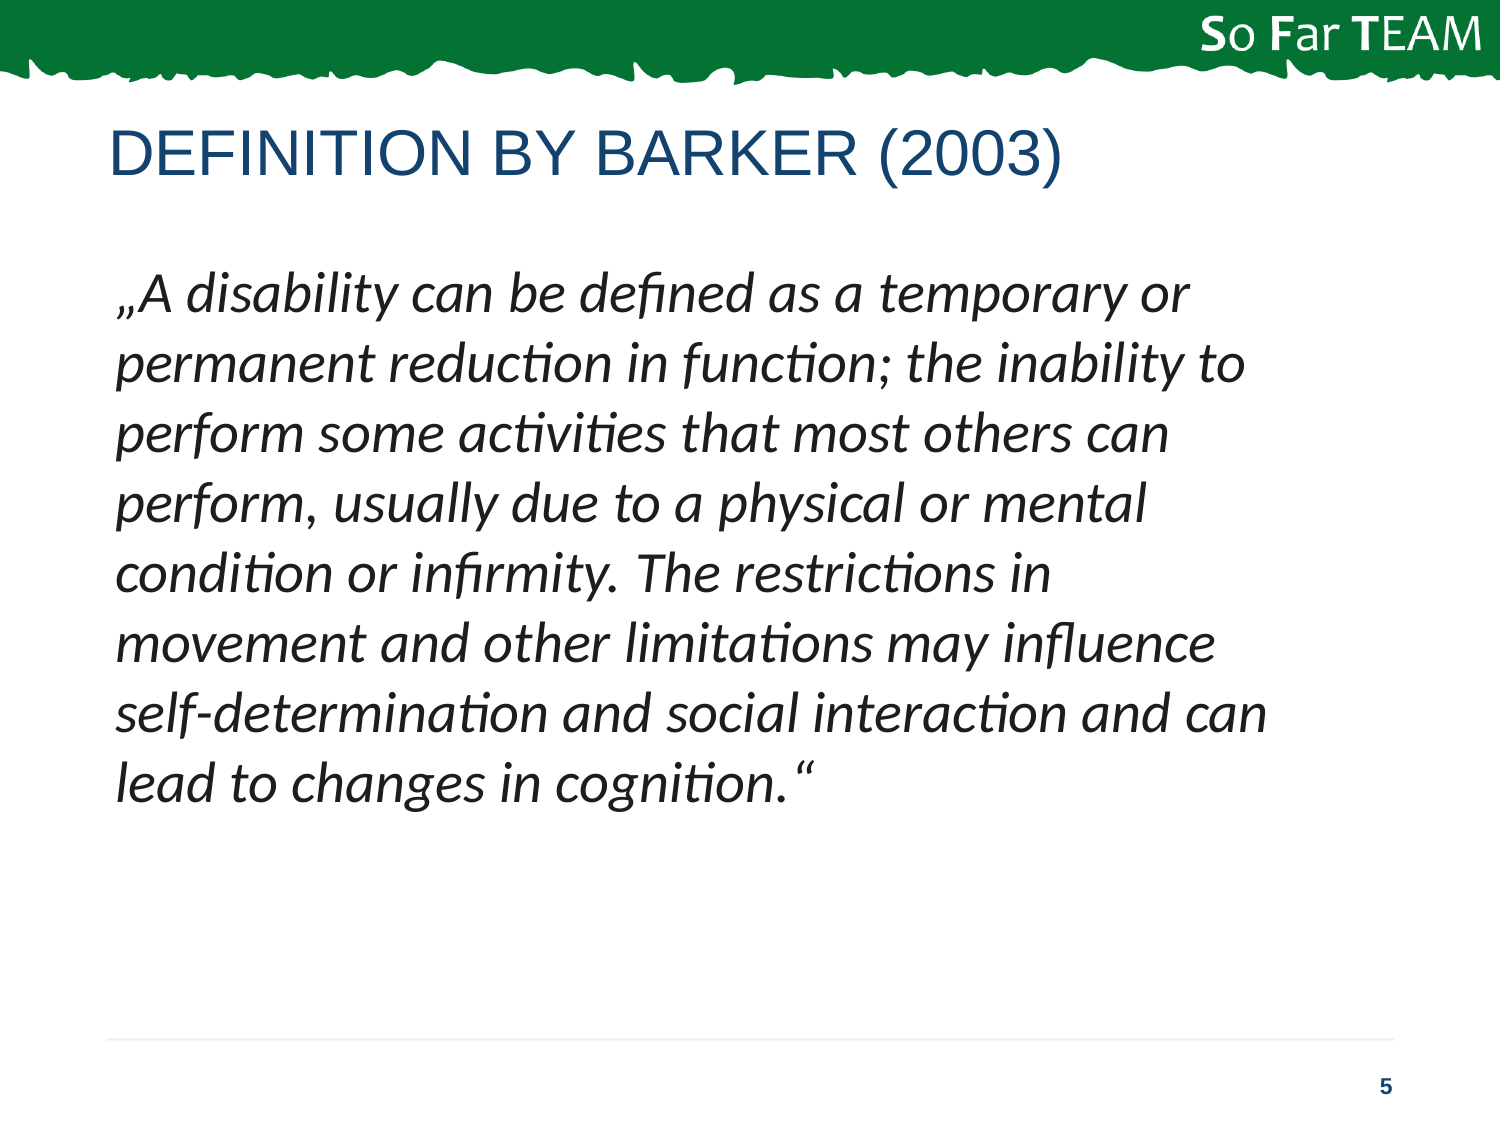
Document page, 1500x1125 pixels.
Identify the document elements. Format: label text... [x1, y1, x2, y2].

title Definition BY BARKER (2003) [108, 109, 1400, 247]
text_box „A disability can be defined as a temporary or permanent reduction in function; the inability to perform some activities that most others can perform, usually due to a physical or mental condition or infirmity. The restrictions in movement and other limitations may influence self-determination and social interaction and can lead to changes in cognition.“ [100, 246, 1315, 822]
slide_number 5 [1161, 1033, 1499, 1123]
picture [0, 0, 1500, 1125]
